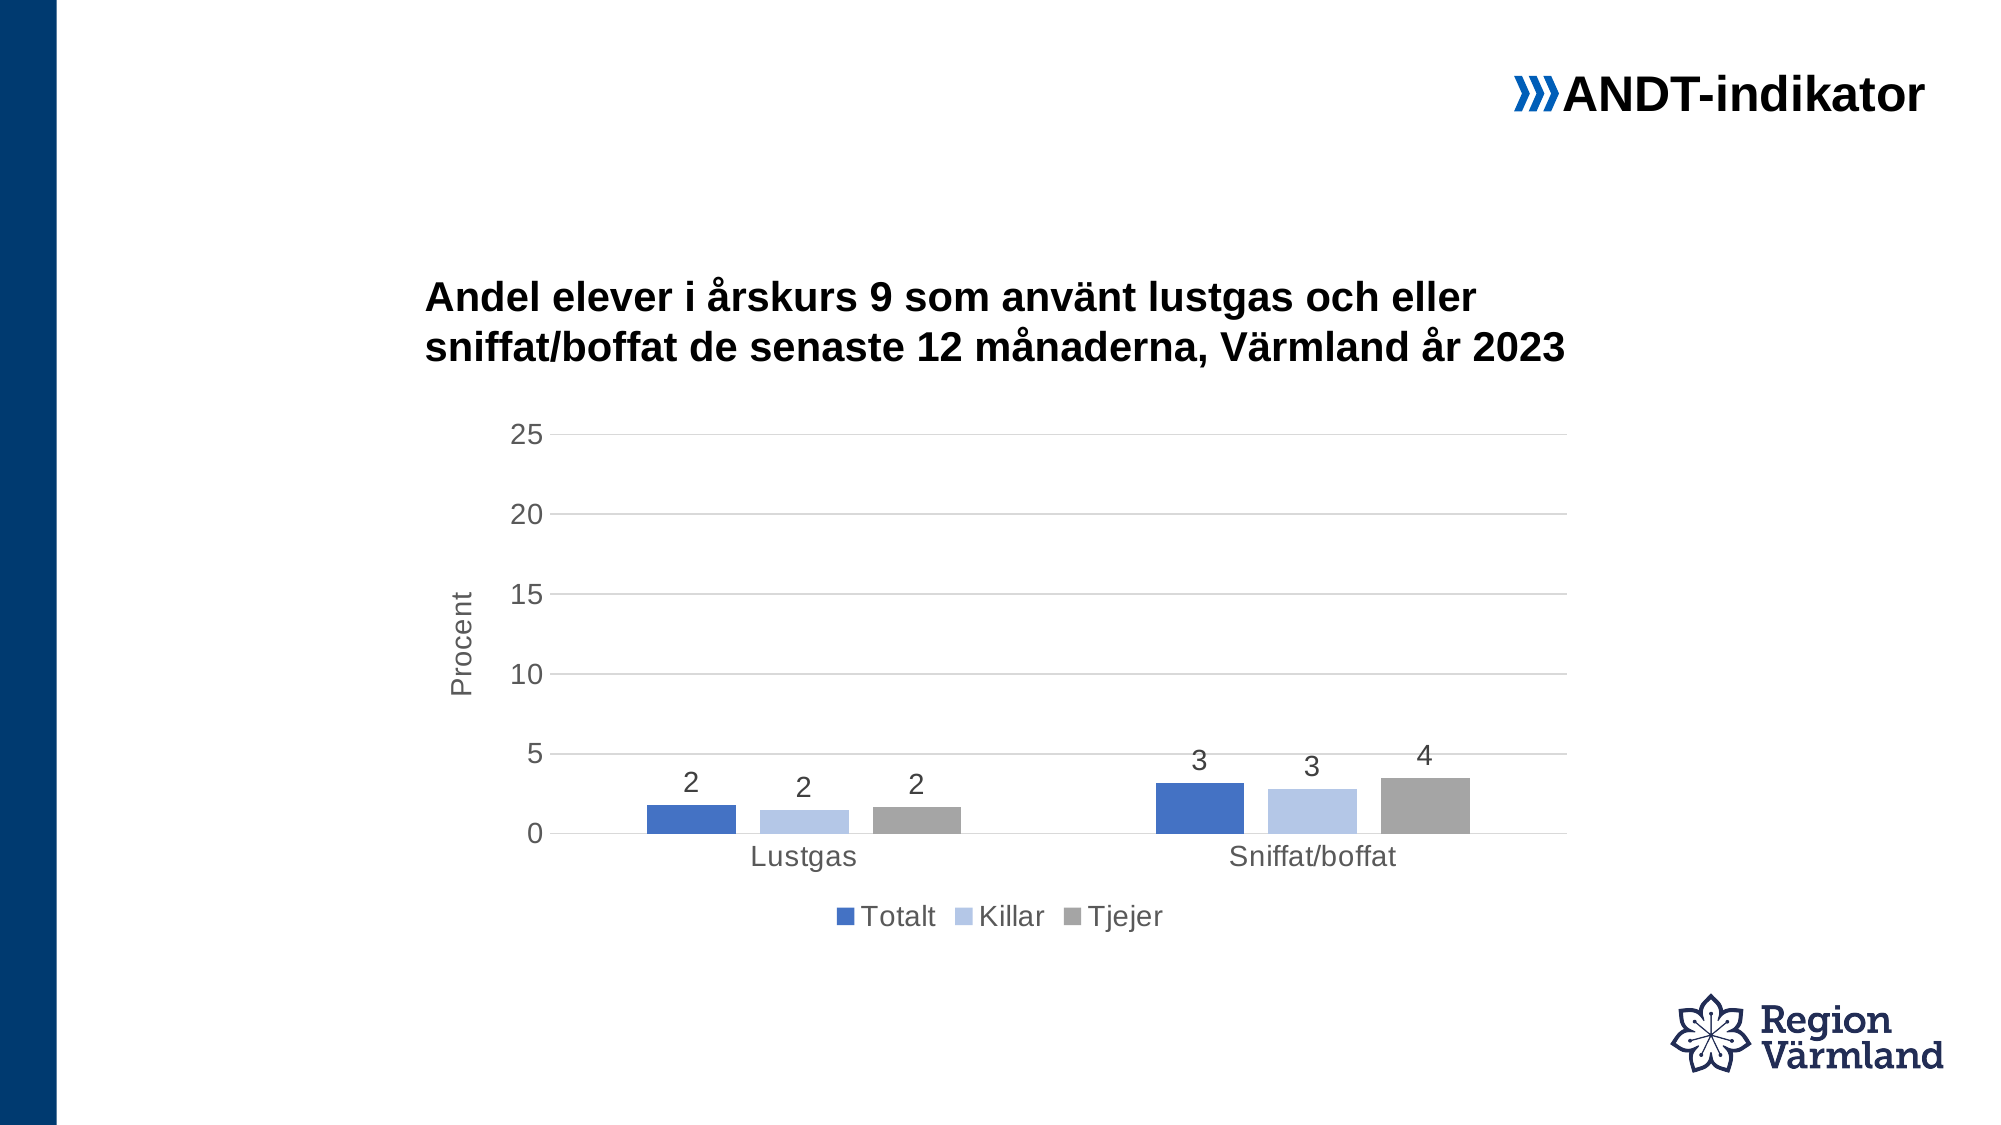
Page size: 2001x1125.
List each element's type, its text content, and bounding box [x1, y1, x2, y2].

chart [409, 407, 1591, 939]
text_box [1514, 75, 1559, 112]
picture [1670, 993, 1944, 1073]
text_box ANDT-indikator [1546, 54, 1943, 112]
title Andel elever i årskurs 9 som använt lustgas och eller sniffat/boffat de senaste 12 månaderna, Värmland år 2023 [409, 159, 1591, 377]
